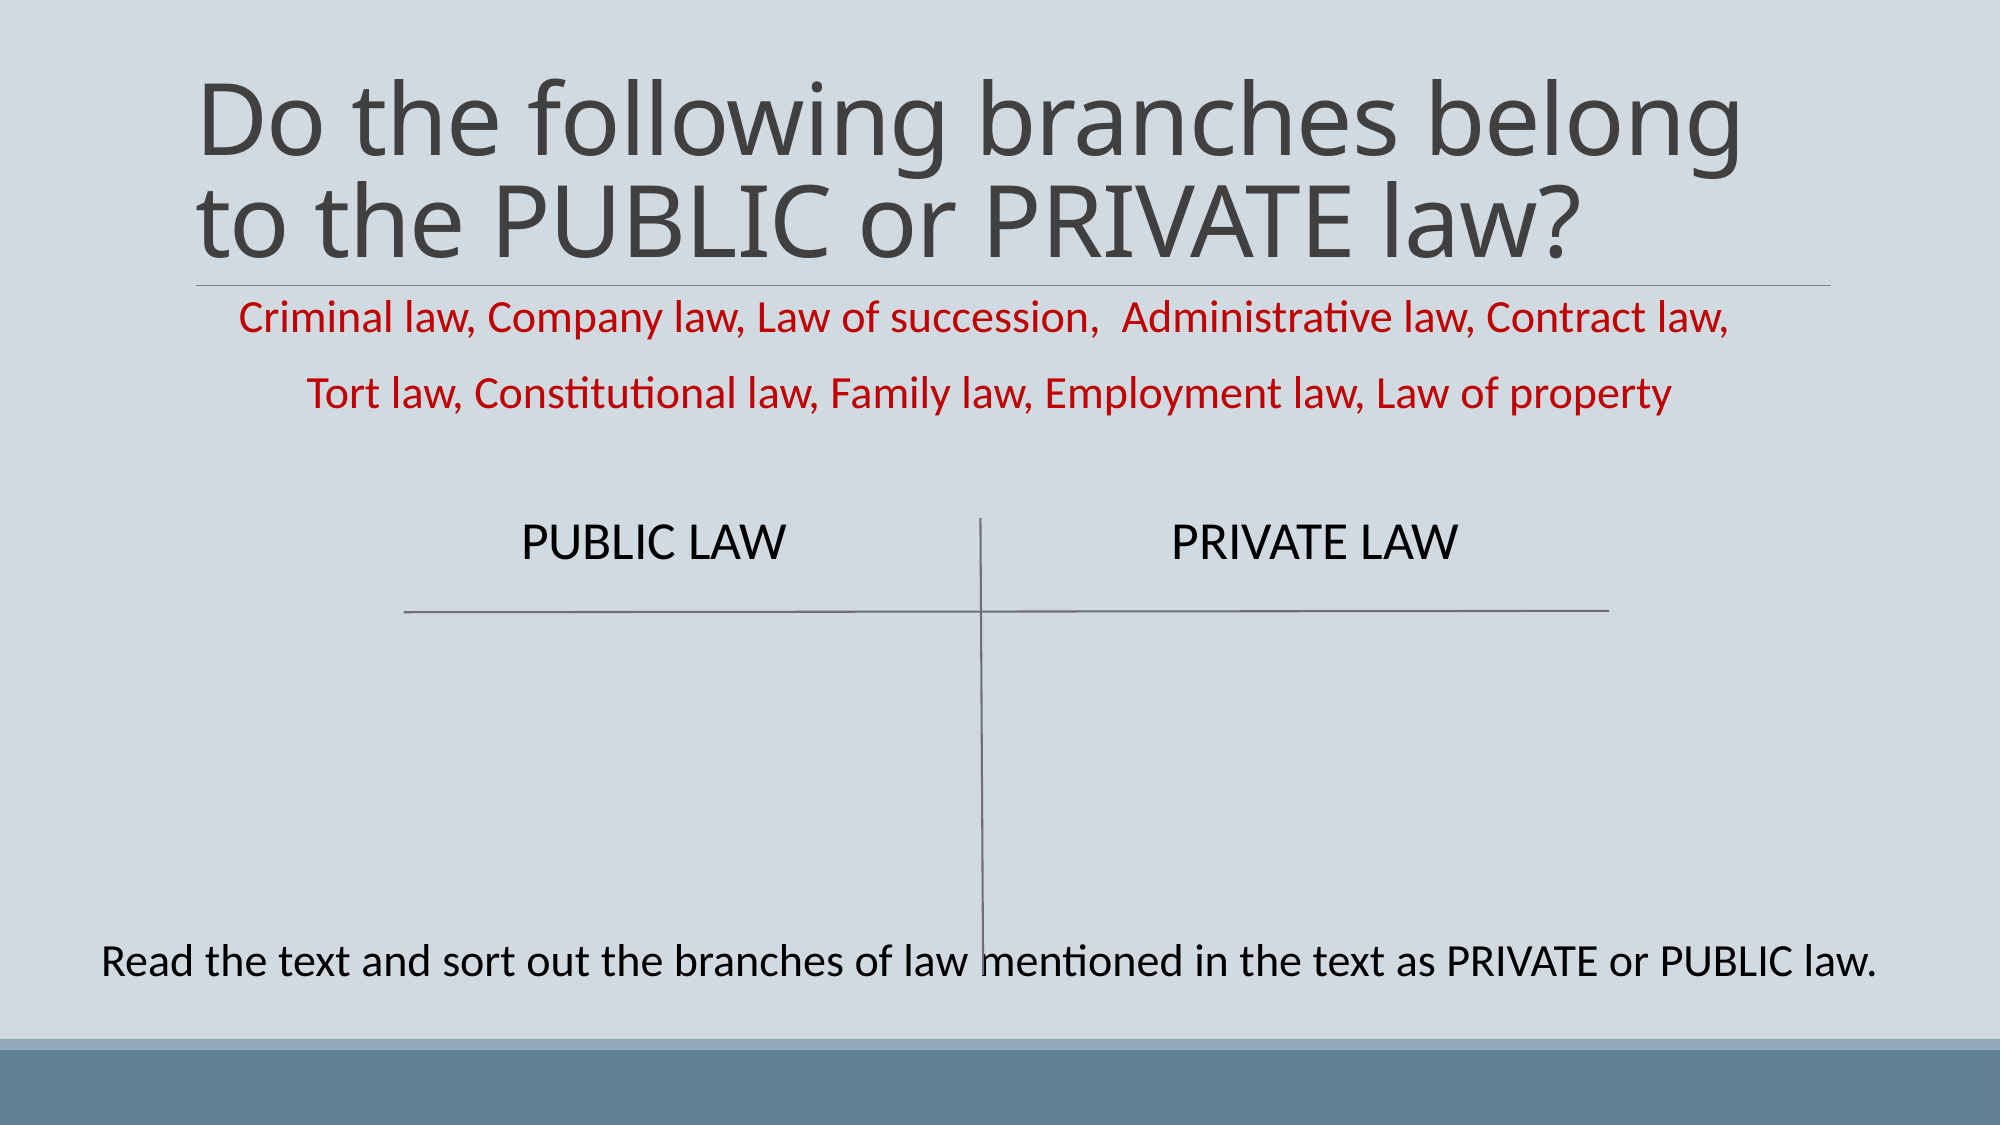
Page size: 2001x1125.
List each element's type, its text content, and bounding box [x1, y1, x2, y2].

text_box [979, 622, 984, 976]
list Criminal law, Company law, Law of succession, Administrative law, Contract law, Tort law, Constitutional law, Family law, Employment law, Law of property PUBLIC LAW PRIVATE LAW Read the text and sort out the branches of law mentioned in the text as PRIVATE or PUBLIC law. [83, 285, 1882, 1043]
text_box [979, 517, 984, 607]
title Do the following branches belong to the PUBLIC or PRIVATE law? [180, 47, 1830, 285]
